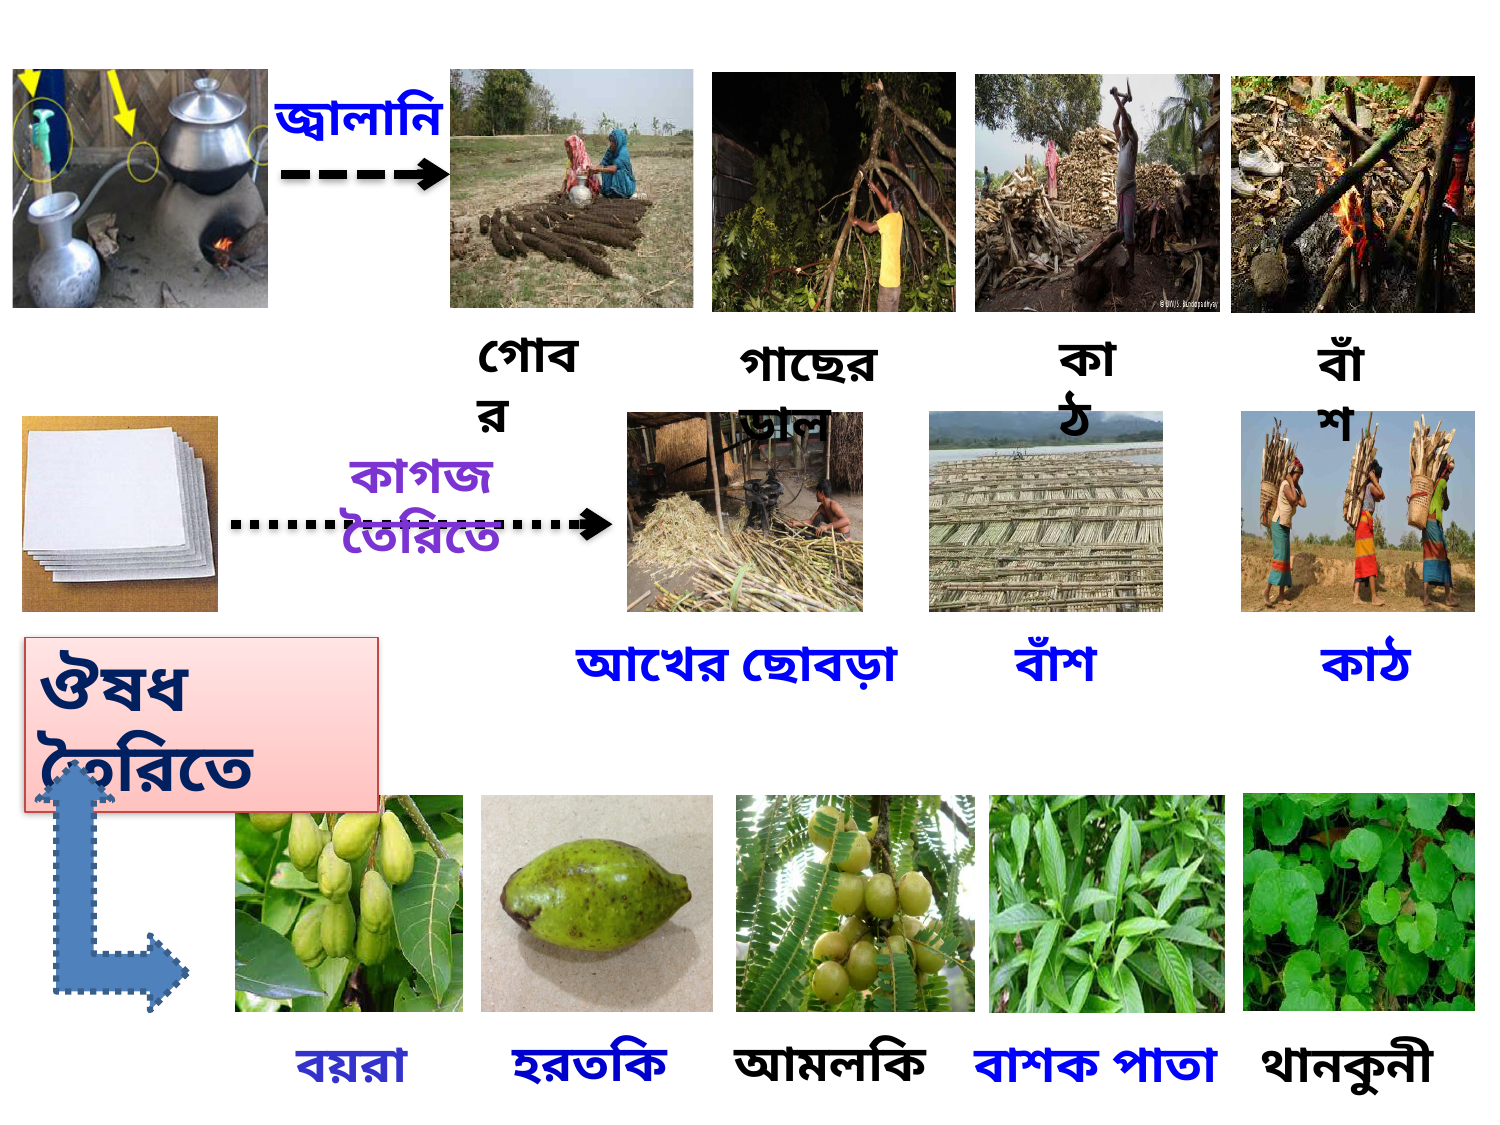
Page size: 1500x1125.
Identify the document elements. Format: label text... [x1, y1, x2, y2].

picture [234, 795, 463, 1013]
picture [974, 74, 1220, 312]
text_box জ্বালানি [273, 77, 444, 153]
picture [627, 411, 863, 613]
text_box কাঠ [1306, 624, 1426, 700]
picture [481, 795, 713, 1013]
text_box থানকুনী [1246, 1025, 1449, 1101]
text_box কাগজ তৈরিতে [267, 532, 575, 572]
text_box হরতকি [497, 1024, 683, 1099]
picture [989, 795, 1226, 1014]
text_box বয়রা [281, 1024, 425, 1100]
picture [1241, 411, 1476, 613]
text_box ঔষধ তৈরিতে [24, 637, 379, 813]
text_box বাশক পাতা [959, 1025, 1233, 1101]
picture [928, 411, 1163, 613]
picture [735, 795, 976, 1013]
text_box আমলকি [719, 1024, 942, 1099]
text_box গাছের ডাল [724, 324, 930, 459]
text_box [35, 760, 189, 1013]
text_box গোবর [462, 316, 621, 450]
text_box কাগজ তৈরিতে [267, 436, 575, 523]
text_box বাঁশ [1000, 624, 1113, 700]
picture [12, 69, 269, 308]
text_box কাঠ [1044, 321, 1150, 410]
picture [449, 69, 694, 308]
picture [22, 416, 218, 612]
text_box আখের ছোবড়া [561, 624, 913, 699]
picture [712, 72, 957, 312]
picture [1231, 76, 1476, 313]
text_box বাঁশ [1303, 324, 1413, 410]
picture [1242, 793, 1476, 1011]
